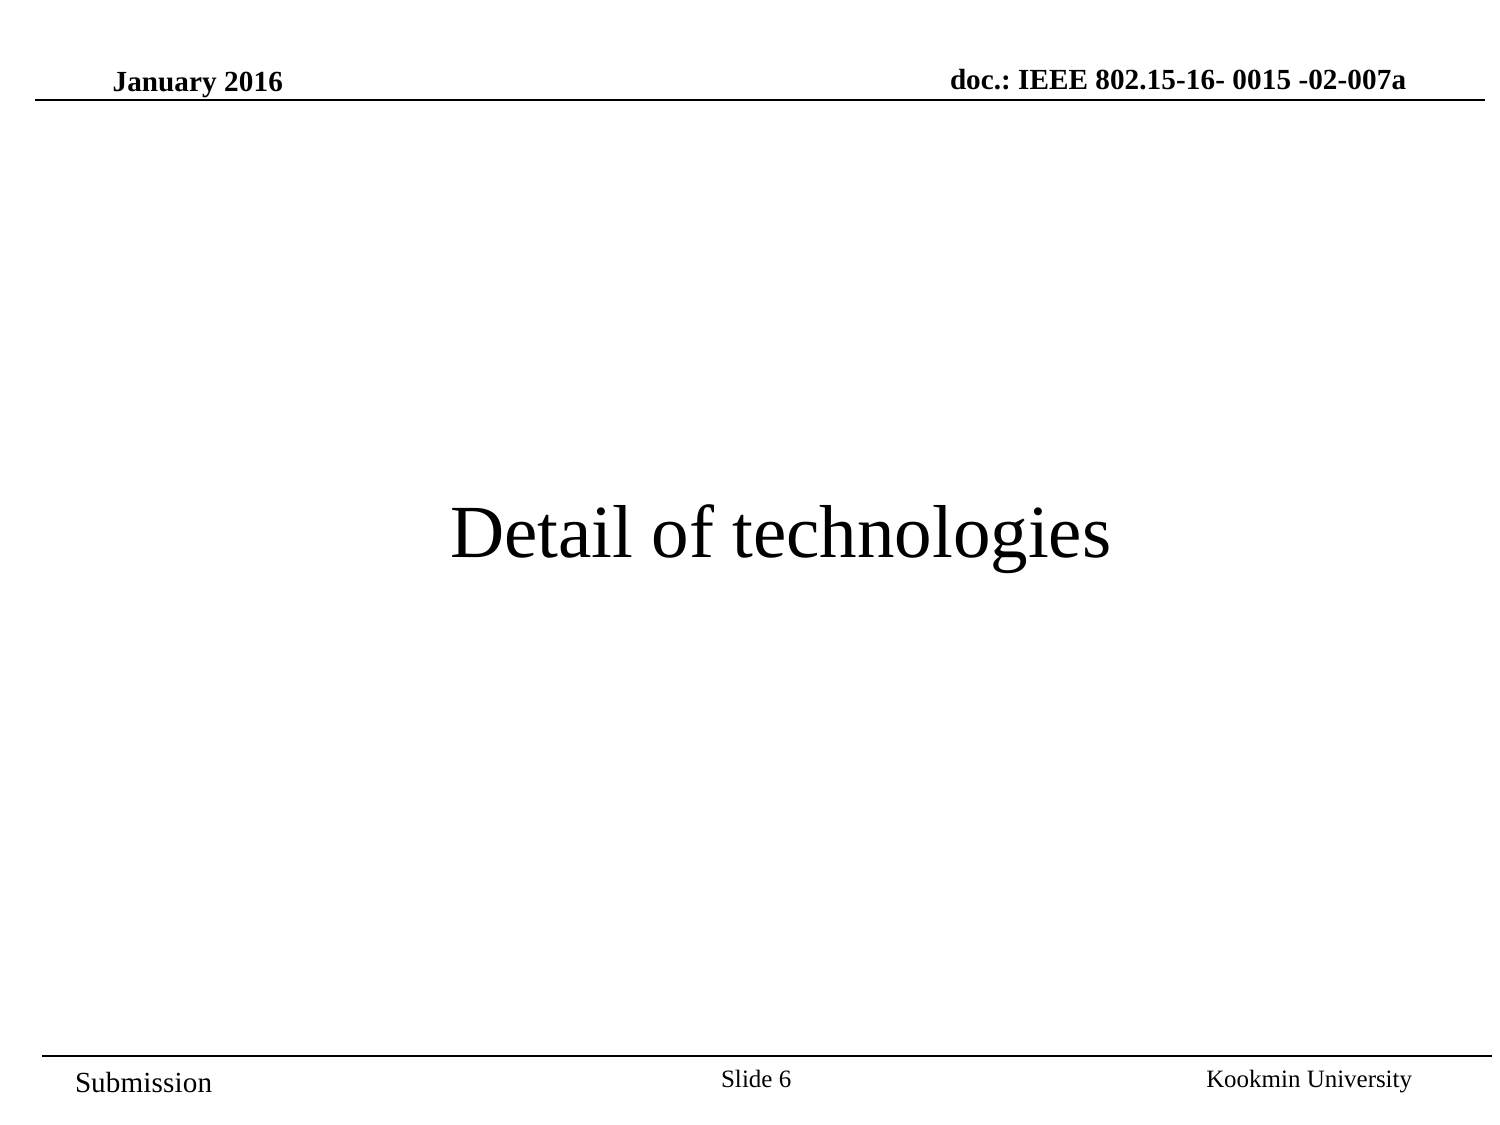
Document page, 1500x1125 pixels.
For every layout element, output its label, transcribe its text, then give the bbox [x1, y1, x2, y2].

text_box doc.: IEEE 802.15-16- 0015 -02-007a [949, 60, 1463, 96]
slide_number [112, 62, 375, 98]
slide_number Slide 6 [712, 1062, 800, 1093]
text_box Submission [75, 1062, 338, 1098]
footer Kookmin University [900, 1062, 1413, 1093]
text_box Detail of technologies [287, 475, 1275, 580]
